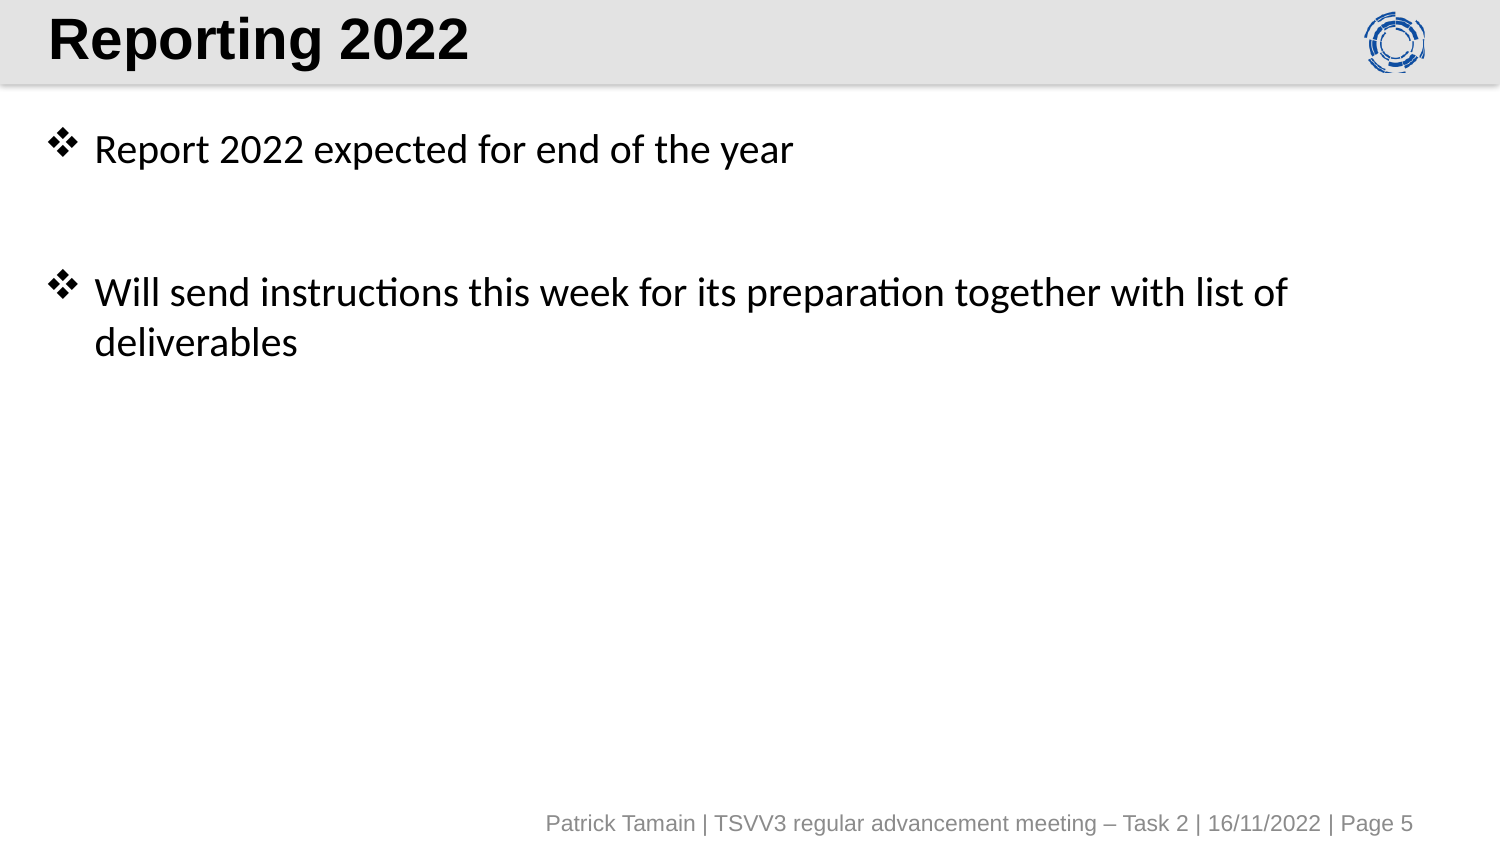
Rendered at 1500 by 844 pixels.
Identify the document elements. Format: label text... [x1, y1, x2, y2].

list Report 2022 expected for end of the year Will send instructions this week for its preparation together with list of deliverables [29, 114, 1471, 780]
title Reporting 2022 [34, 9, 1329, 66]
footer Patrick Tamain | TSVV3 regular advancement meeting – Task 2 | 16/11/2022 | Page 5 [76, 805, 1429, 839]
